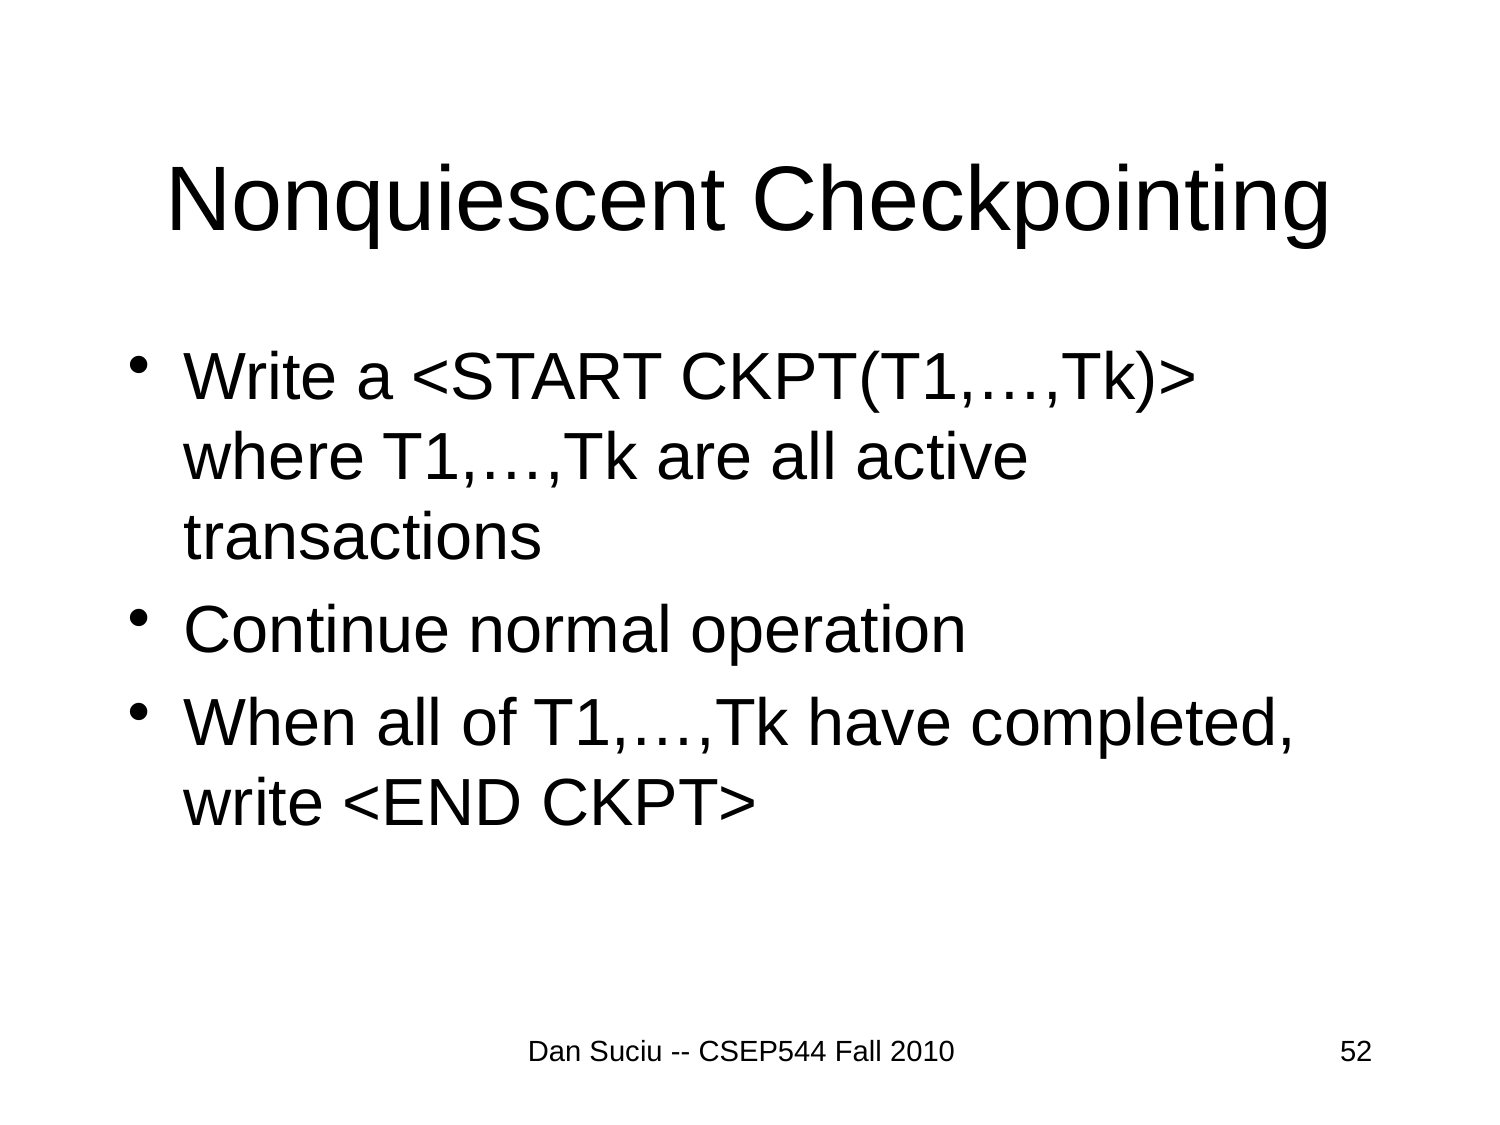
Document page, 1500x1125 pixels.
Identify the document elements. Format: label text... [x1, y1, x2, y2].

slide_number 52 [1074, 1024, 1388, 1101]
list Write a <START CKPT(T1,…,Tk)> where T1,…,Tk are all active transactions Continue normal operation When all of T1,…,Tk have completed, write <END CKPT> [112, 324, 1388, 1001]
footer Dan Suciu -- CSEP544 Fall 2010 [512, 1024, 988, 1101]
title Nonquiescent Checkpointing [112, 99, 1388, 288]
